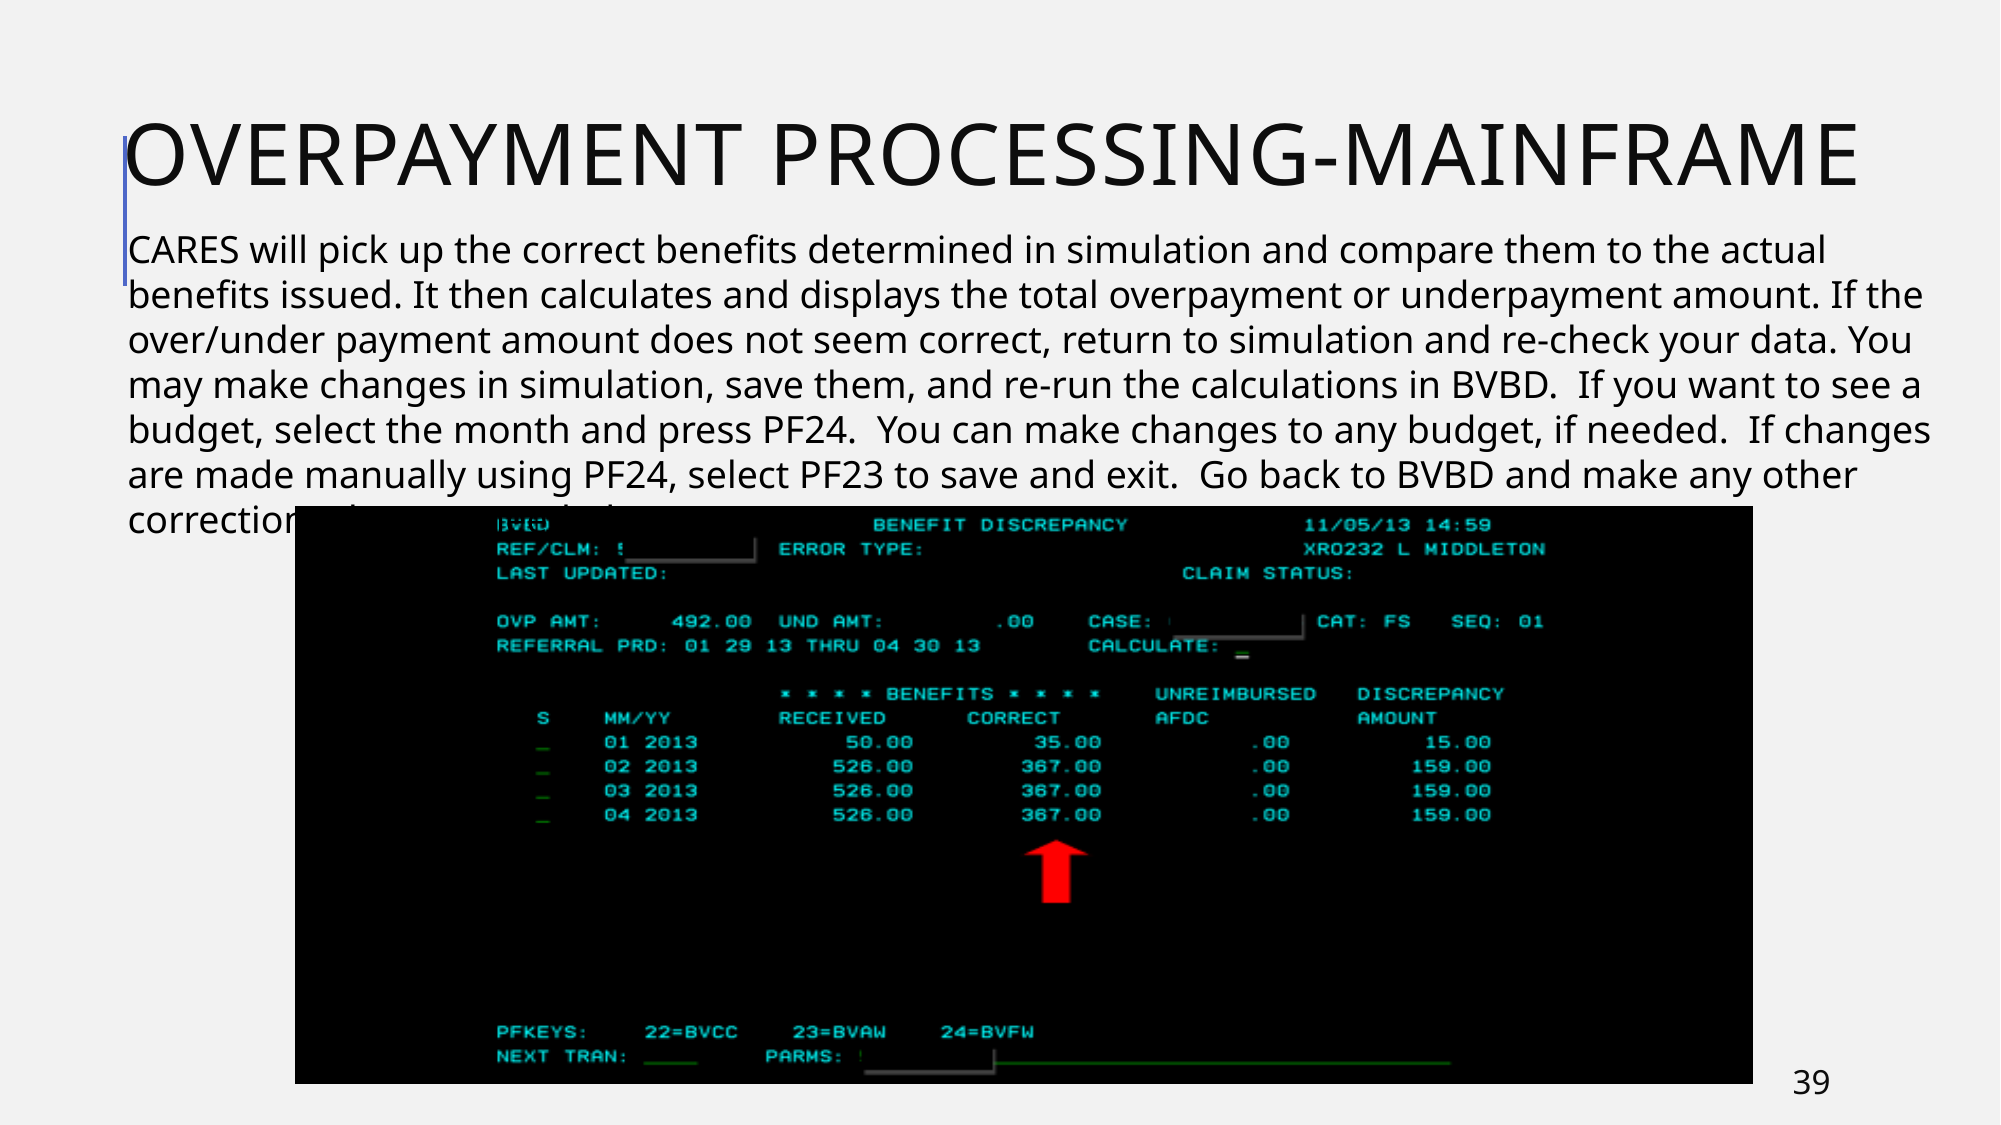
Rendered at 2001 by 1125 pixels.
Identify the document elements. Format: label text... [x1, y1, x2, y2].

picture [295, 506, 1753, 1085]
title Overpayment Processing-Mainframe [107, 102, 1888, 219]
text_box CARES will pick up the correct benefits determined in simulation and compare them to the actual benefits issued. It then calculates and displays the total overpayment or underpayment amount. If the over/under payment amount does not seem correct, return to simulation and re-check your data. You may make changes in simulation, save them, and re-run the calculations in BVBD. If you want to see a budget, select the month and press PF24. You can make changes to any budget, if needed. If changes are made manually using PF24, select PF23 to save and exit. Go back to BVBD and make any other corrections that are needed. [112, 218, 1979, 549]
slide_number 39 [1777, 1061, 1938, 1107]
